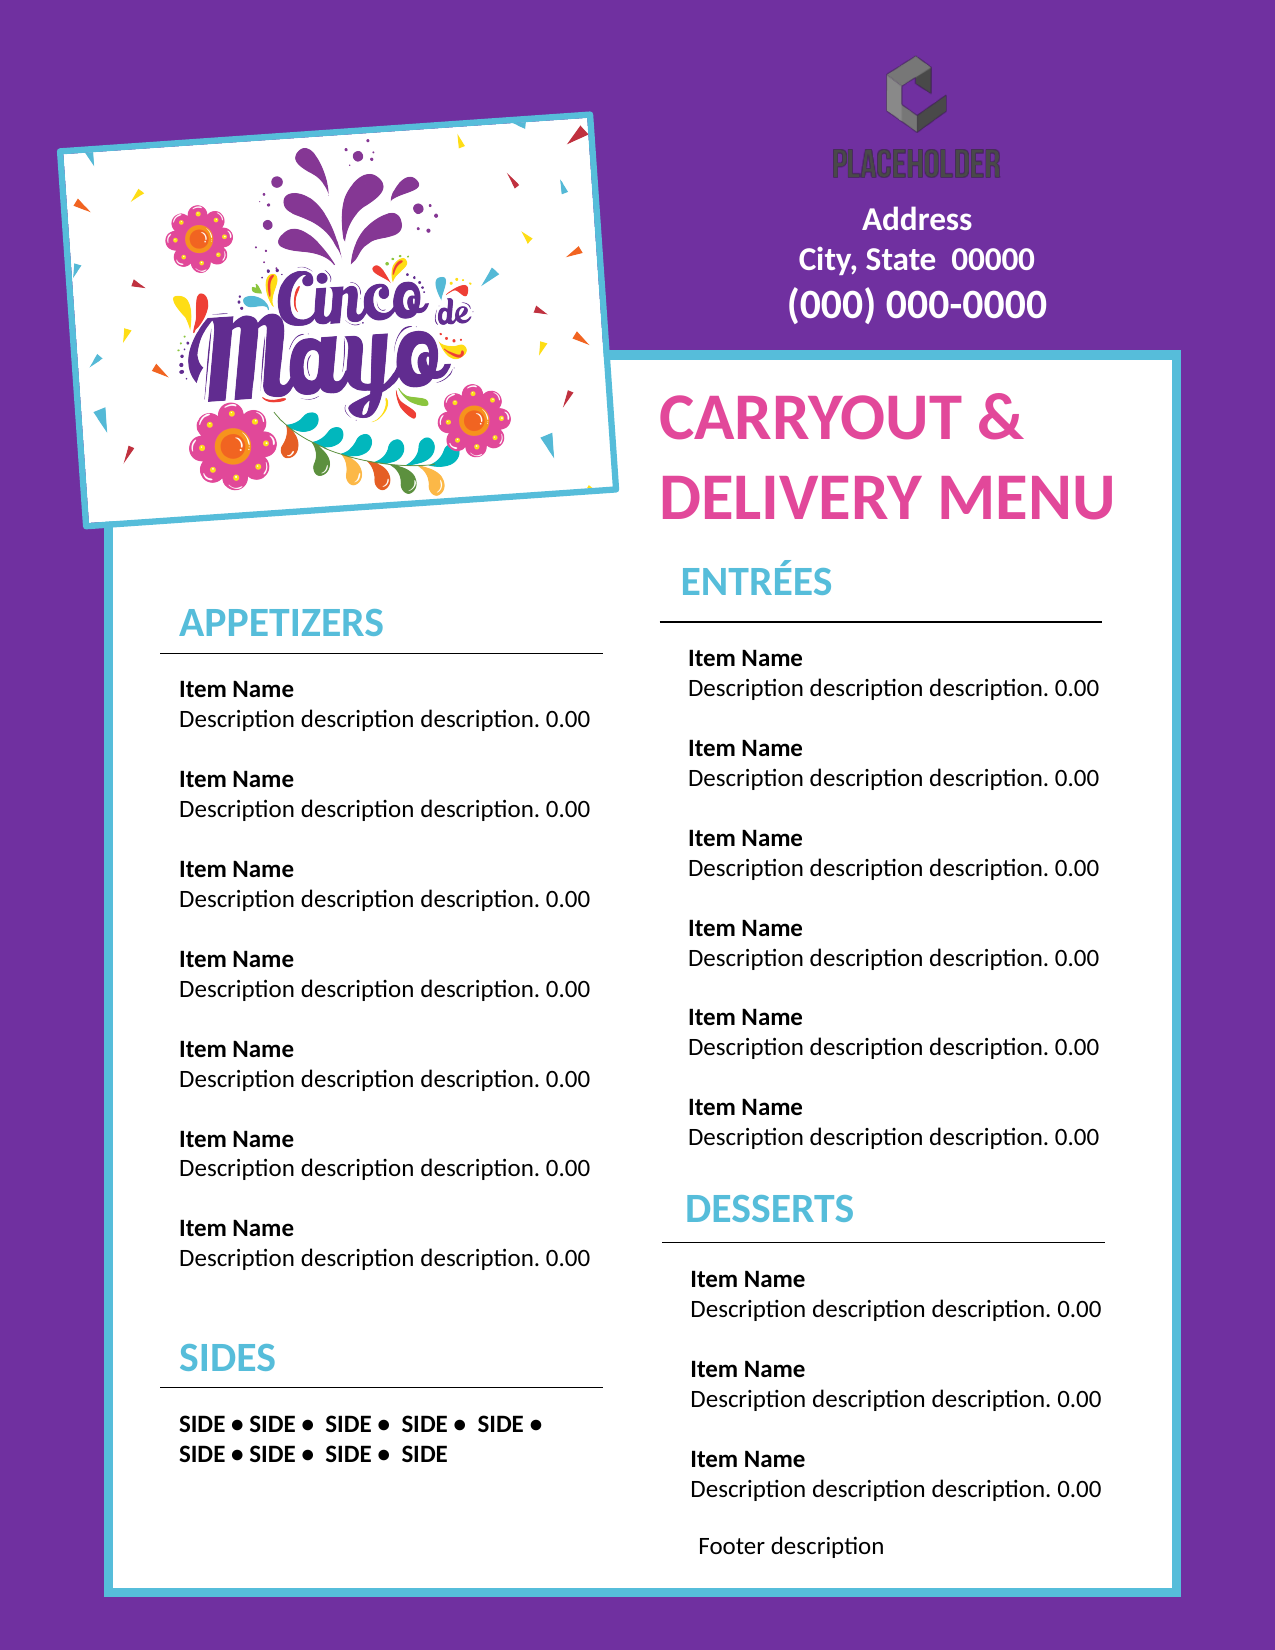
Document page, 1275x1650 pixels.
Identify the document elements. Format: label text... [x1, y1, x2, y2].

text_box [108, 354, 1177, 1593]
picture [804, 11, 1030, 237]
text_box Item Name Description description description. 0.00 Item Name Description description description. 0.00 Item Name Description description description. 0.00 Item Name Description description description. 0.00 Item Name Description description description. 0.00 Item Name Description description description. 0.00 [673, 634, 1150, 1188]
text_box CARRYOUT & DELIVERY MENU [644, 365, 1136, 541]
text_box Footer description [468, 1522, 1115, 1568]
text_box SIDE • SIDE • SIDE • SIDE • SIDE • SIDE • SIDE • SIDE • SIDE [164, 1399, 642, 1475]
text_box ENTRÉES [665, 546, 1105, 612]
text_box [0, 0, 1275, 1650]
text_box APPETIZERS [164, 587, 604, 653]
text_box Address City, State 00000 (000) 000-0000 [690, 189, 1145, 335]
picture [64, 118, 612, 522]
text_box DESSERTS [670, 1173, 1110, 1238]
text_box SIDES [164, 1321, 604, 1387]
text_box Item Name Description description description. 0.00 Item Name Description description description. 0.00 Item Name Description description description. 0.00 [675, 1255, 1153, 1570]
text_box Item Name Description description description. 0.00 Item Name Description description description. 0.00 Item Name Description description description. 0.00 Item Name Description description description. 0.00 Item Name Description description description. 0.00 Item Name Description description description. 0.00 Item Name Description description description. 0.00 [164, 665, 642, 1310]
